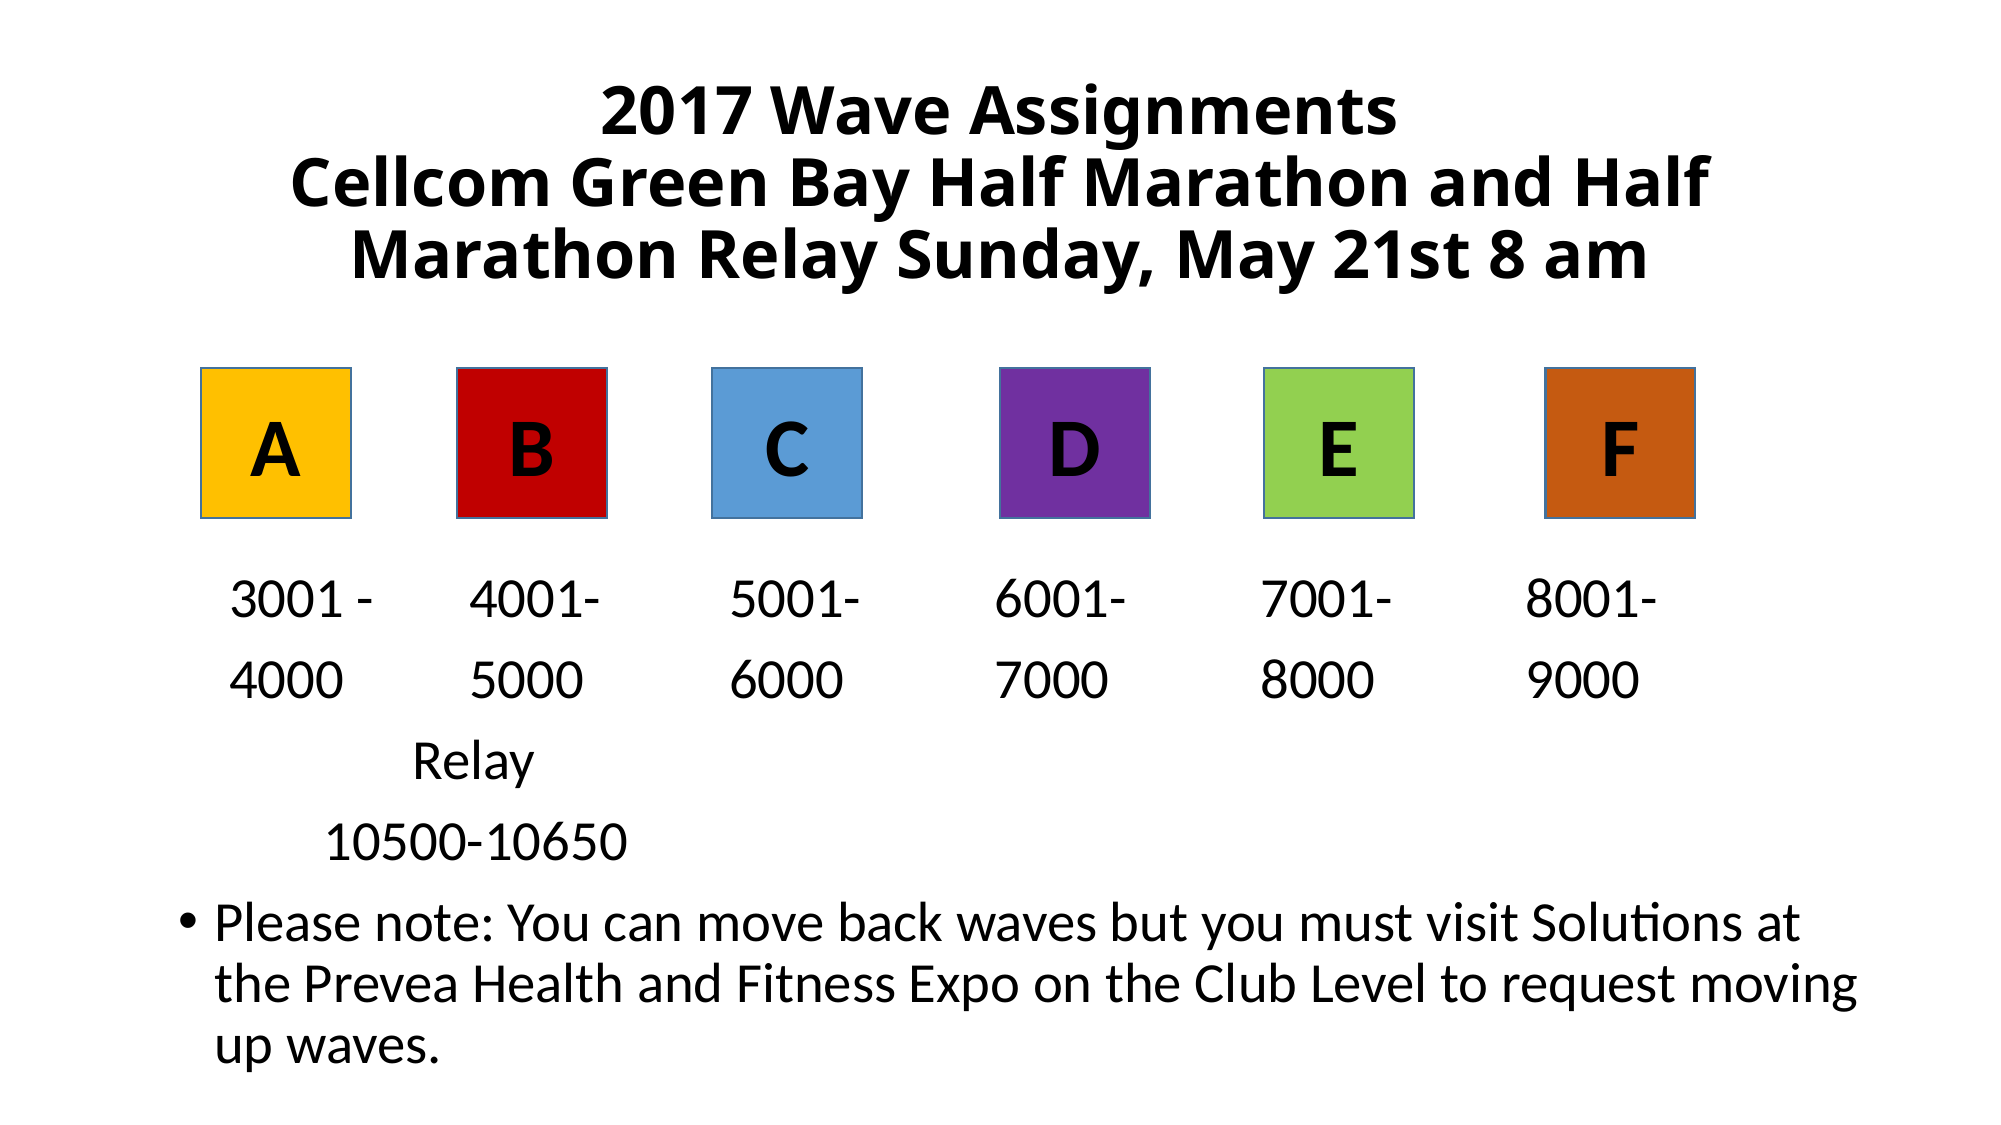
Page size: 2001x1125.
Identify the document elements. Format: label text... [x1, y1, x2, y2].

text_box D [999, 367, 1151, 519]
text_box C [711, 367, 863, 519]
title 2017 Wave Assignments Cellcom Green Bay Half Marathon and Half Marathon Relay Sunday, May 21st 8 am [137, 59, 1863, 311]
text_box E [1263, 367, 1415, 519]
text_box A [200, 367, 352, 519]
list 3001 - 4001- 5001- 6001- 7001- 8001- 4000 5000 6000 7000 8000 9000 Relay 10500-10650 Please note: You can move back waves but you must visit Solutions at the Prevea Health and Fitness Expo on the Club Level to request moving up waves. [163, 310, 1889, 1088]
text_box F [1544, 367, 1696, 519]
text_box B [456, 367, 608, 519]
